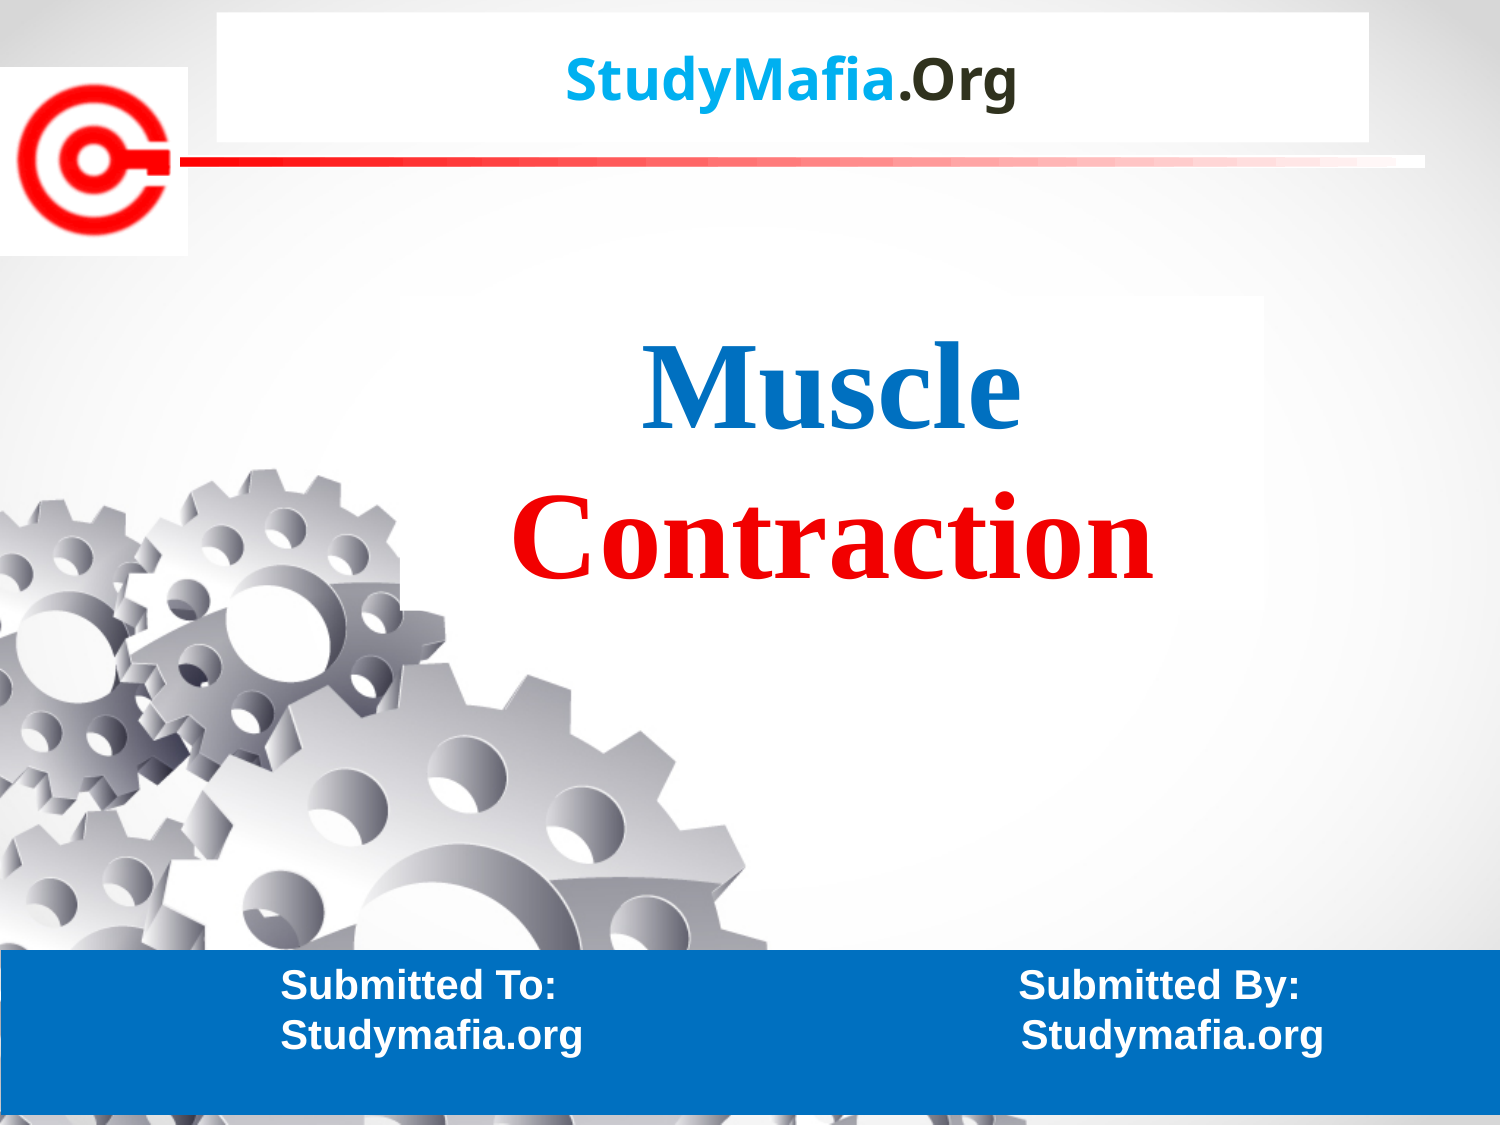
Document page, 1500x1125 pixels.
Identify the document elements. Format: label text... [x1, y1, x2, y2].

text_box Submitted To: Submitted By: Studymafia.org Studymafia.org [1, 950, 1500, 1115]
picture [0, 0, 1500, 1125]
text_box StudyMafia.Org [216, 12, 1369, 143]
text_box Muscle Contraction [399, 295, 1265, 611]
